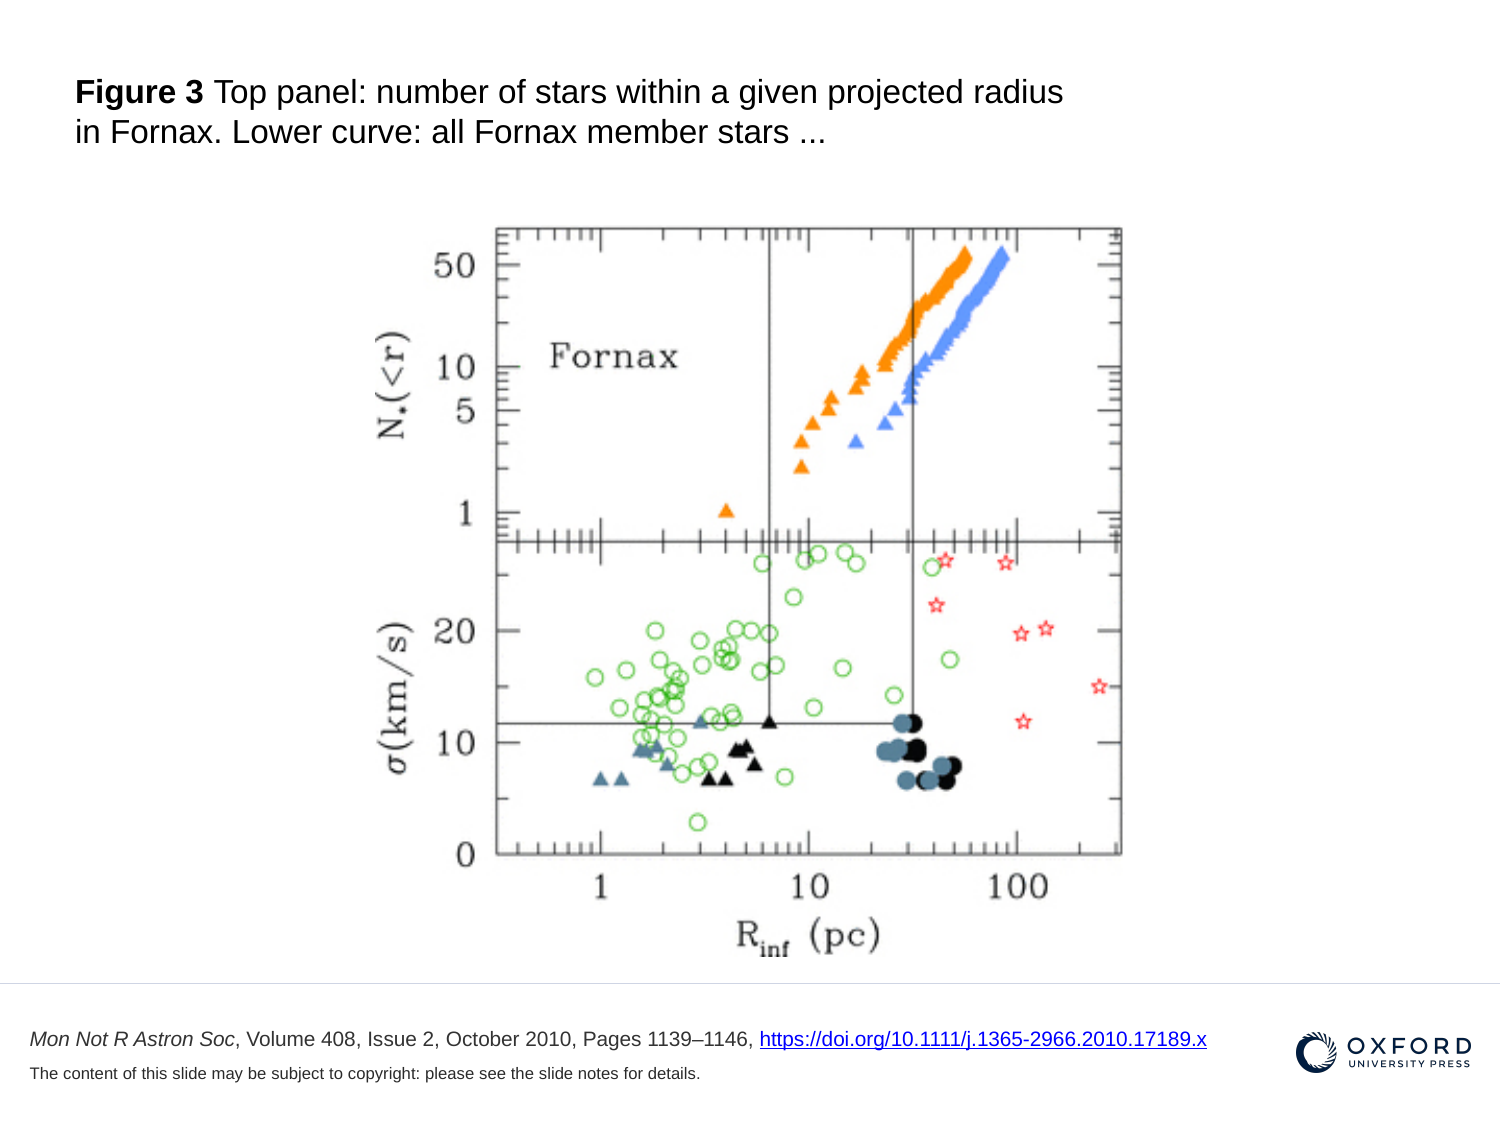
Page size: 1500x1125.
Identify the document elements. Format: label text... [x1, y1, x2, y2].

picture [374, 224, 1125, 957]
footer Mon Not R Astron Soc, Volume 408, Issue 2, October 2010, Pages 1139–1146, https://doi.org/10.1111/j.1365-2966.2010.17189.x The content of this slide may be subject to copyright: please see the slide notes for details. [0, 983, 1260, 1125]
title Figure 3 Top panel: number of stars within a given projected radius in Fornax. Lower curve: all Fornax member stars ... [75, 69, 1078, 171]
picture [1296, 1032, 1471, 1073]
